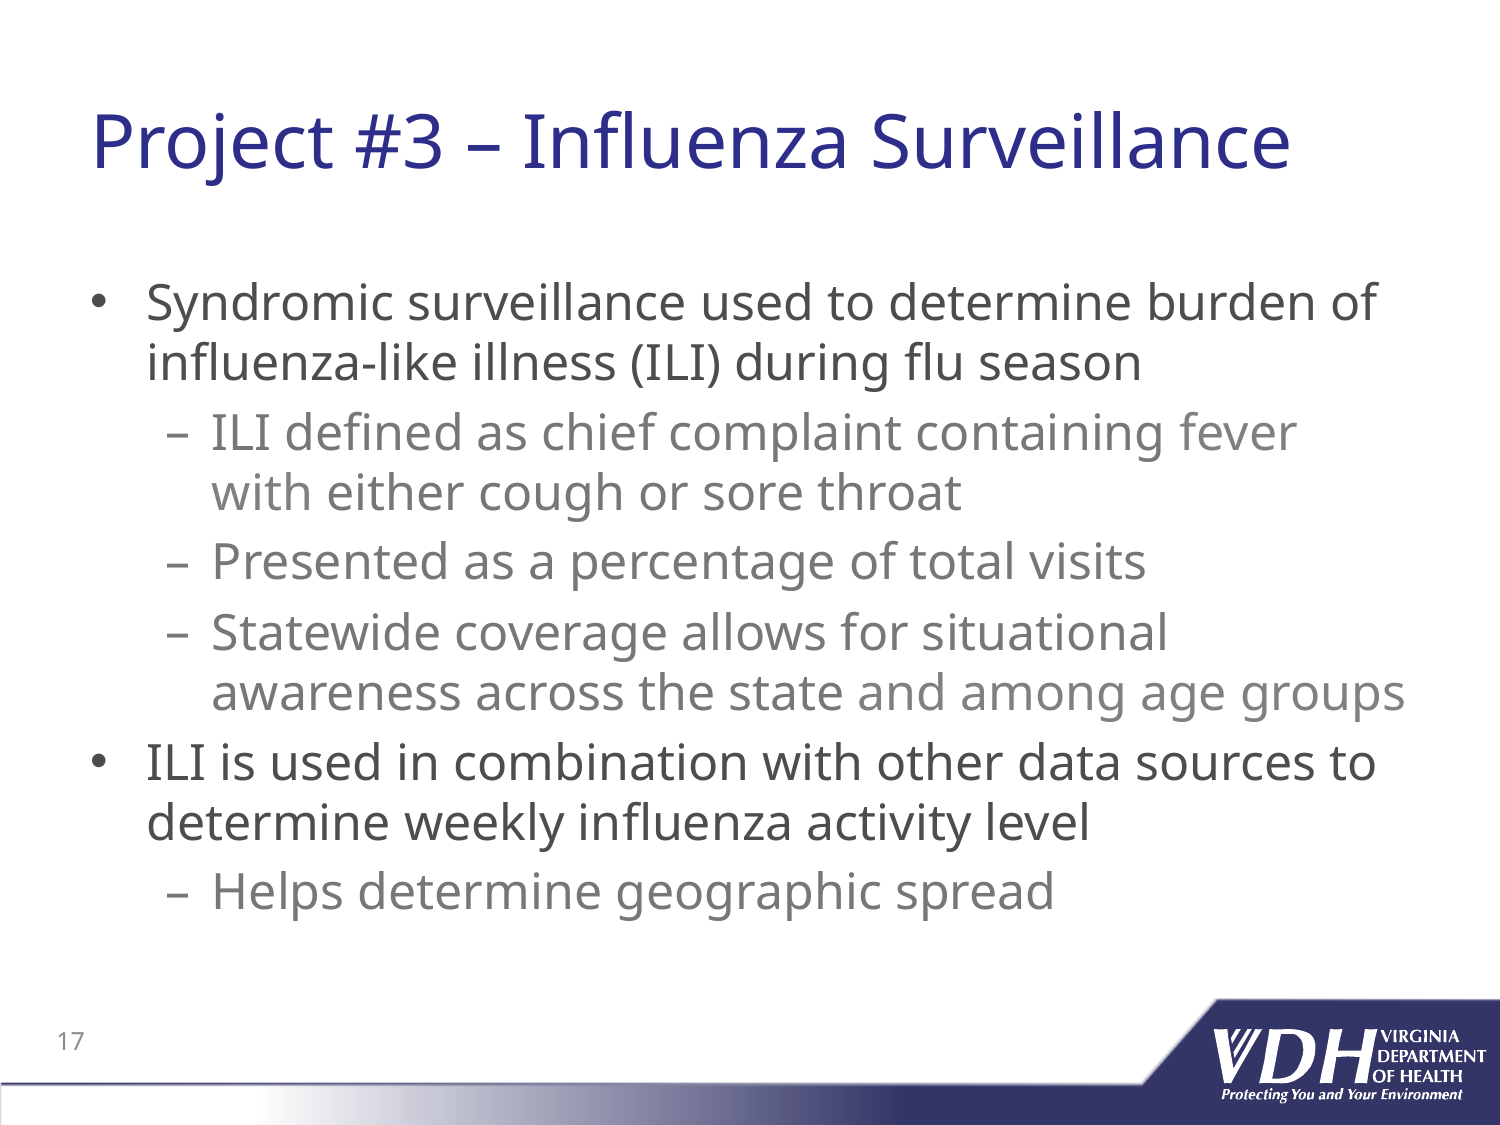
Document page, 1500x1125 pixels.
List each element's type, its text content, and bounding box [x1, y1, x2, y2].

list Syndromic surveillance used to determine burden of influenza-like illness (ILI) during flu season ILI defined as chief complaint containing fever with either cough or sore throat Presented as a percentage of total visits Statewide coverage allows for situational awareness across the state and among age groups ILI is used in combination with other data sources to determine weekly influenza activity level Helps determine geographic spread [74, 262, 1426, 1051]
slide_number 17 [24, 1012, 100, 1073]
title Project #3 – Influenza Surveillance [74, 44, 1426, 233]
